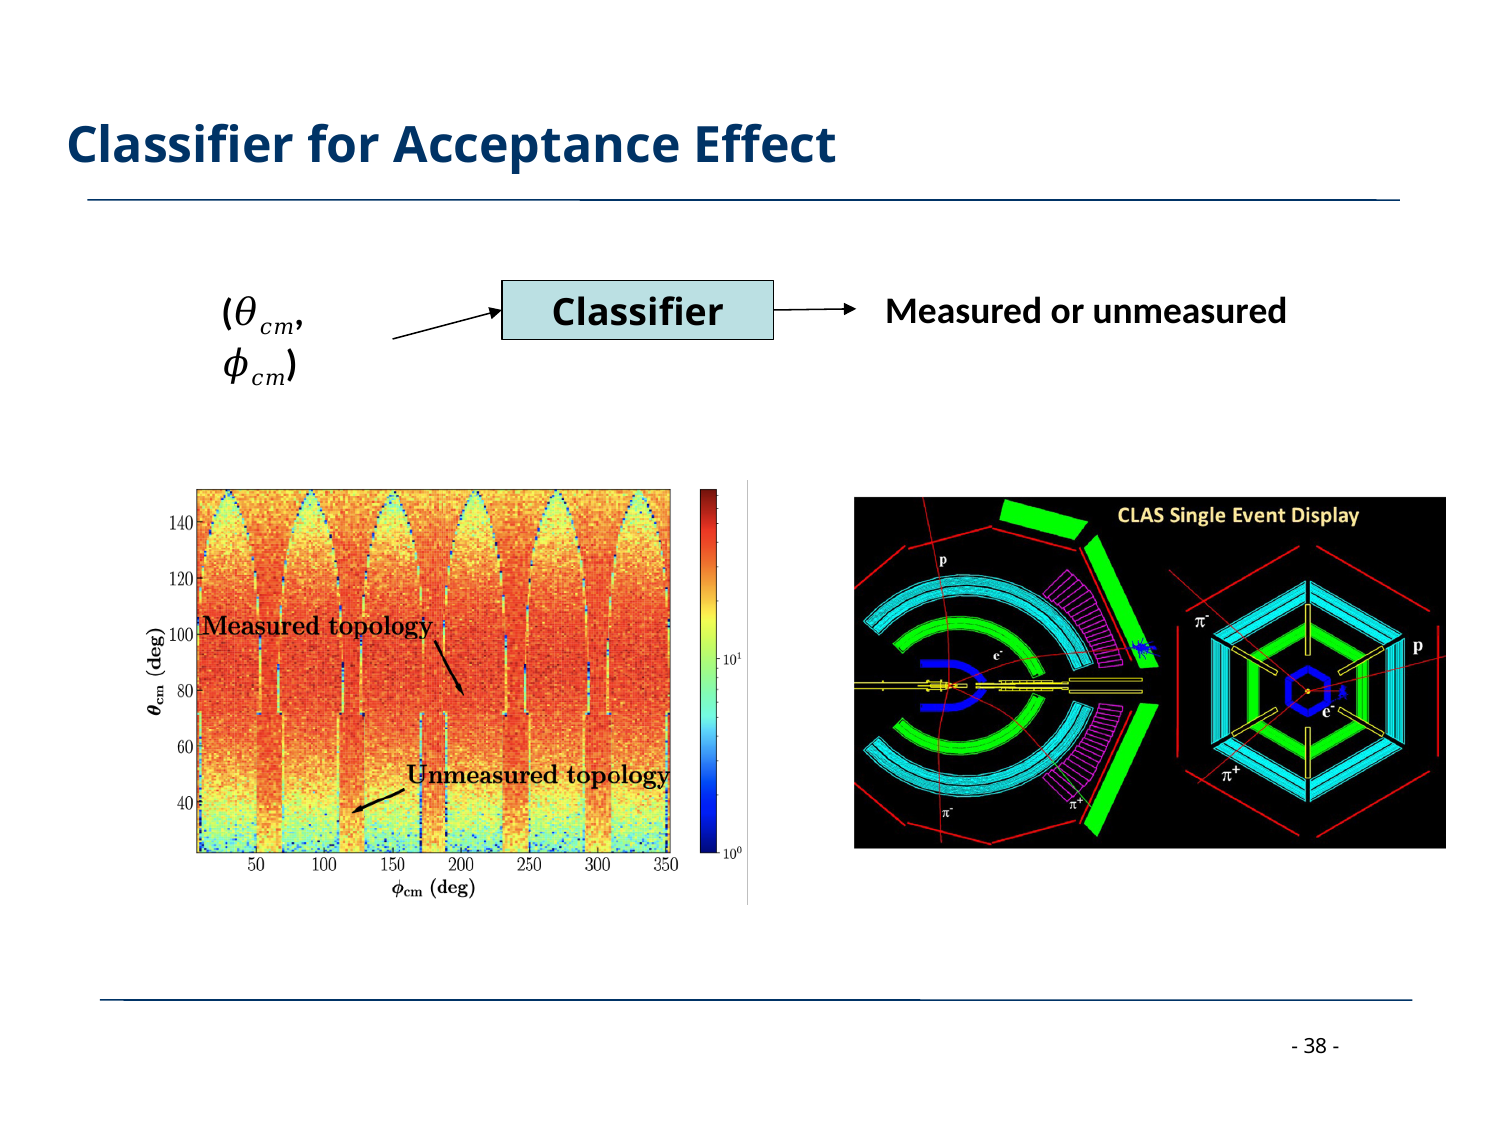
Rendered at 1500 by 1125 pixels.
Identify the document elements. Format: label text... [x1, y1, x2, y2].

picture [137, 479, 749, 906]
text_box Measured or unmeasured [856, 278, 1317, 339]
text_box Classifier [501, 280, 774, 340]
text_box (𝜃𝑐𝑚, 𝜙𝑐𝑚) [206, 280, 393, 398]
picture [854, 496, 1446, 849]
title Classifier for Acceptance Effect [51, 97, 1449, 223]
